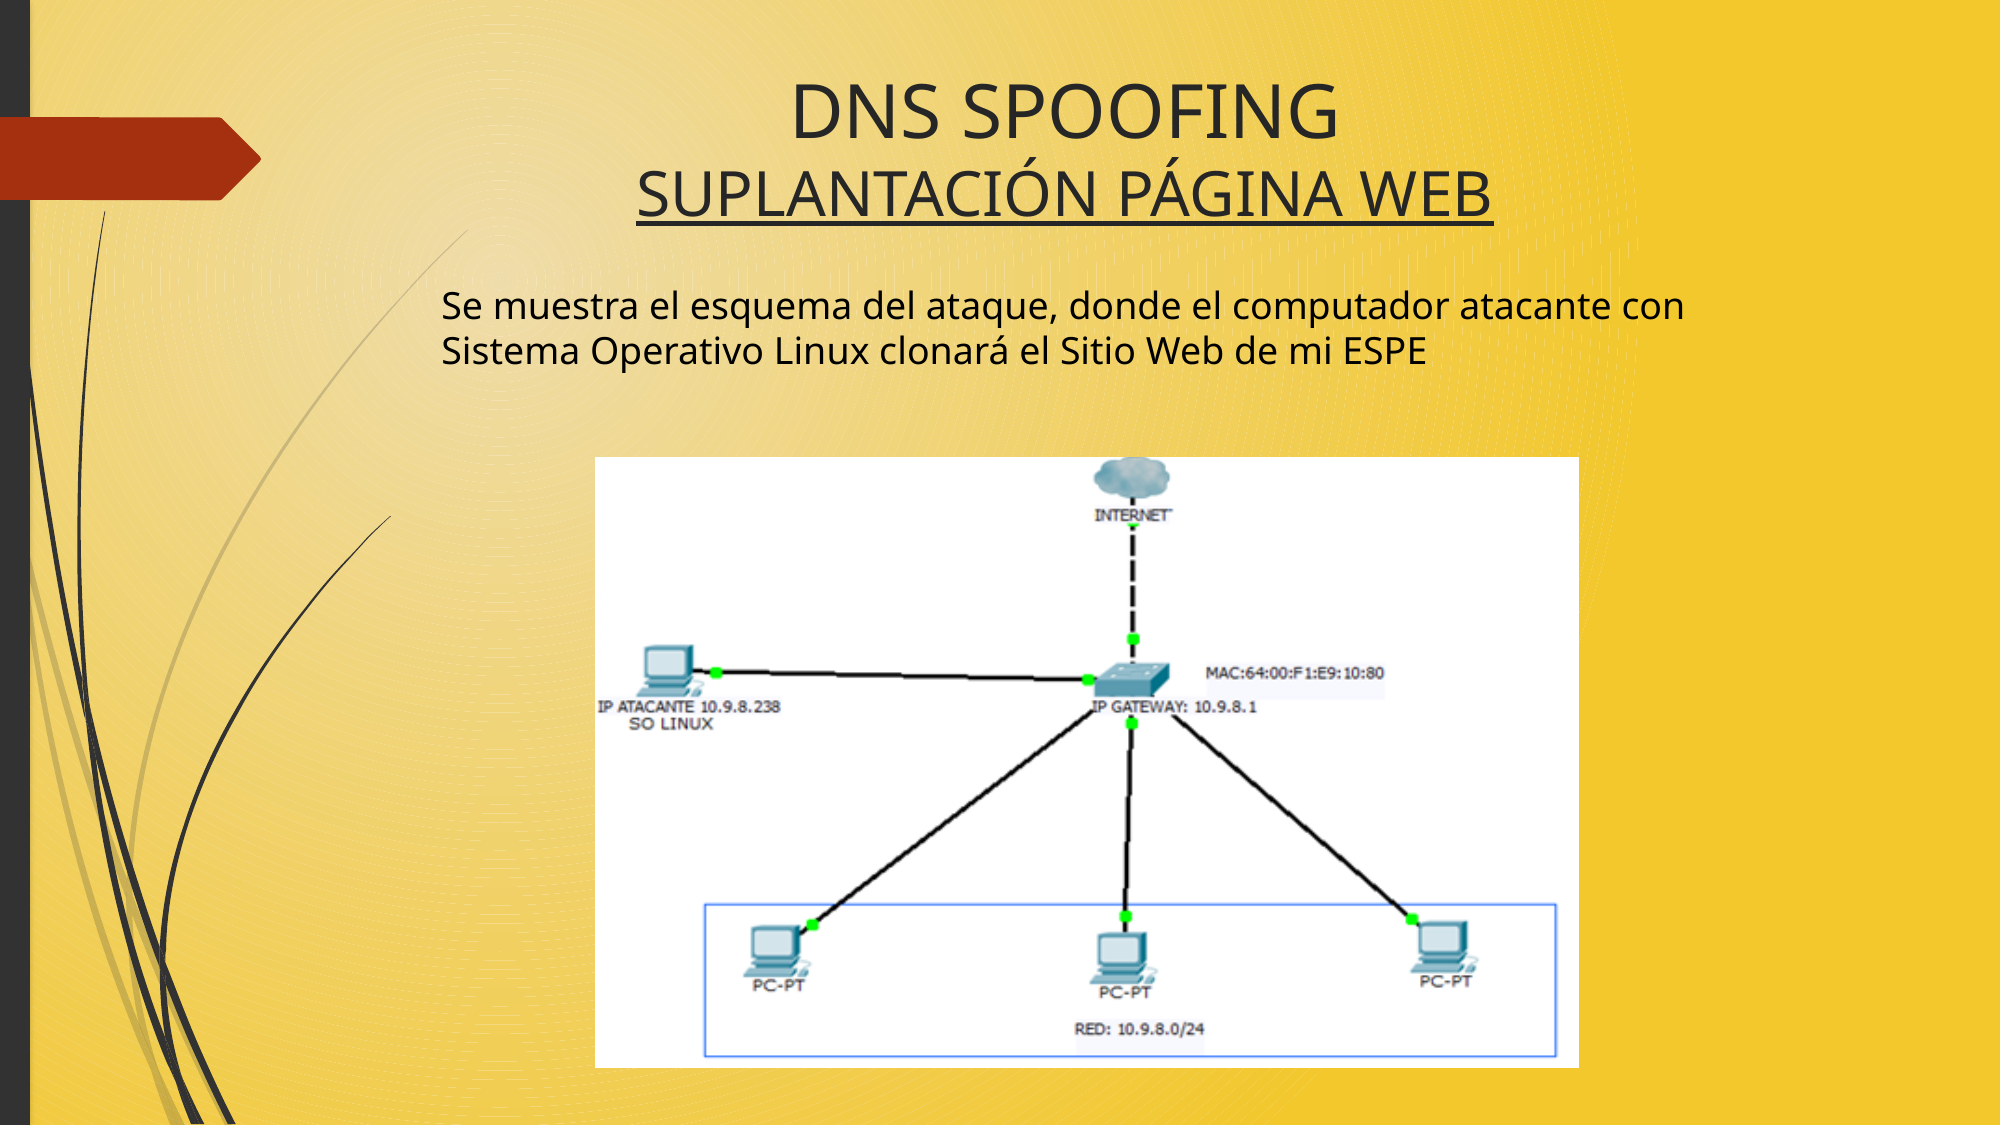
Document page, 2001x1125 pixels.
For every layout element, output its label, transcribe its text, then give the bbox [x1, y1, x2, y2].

picture [594, 457, 1579, 1069]
text_box Se muestra el esquema del ataque, donde el computador atacante con Sistema Operativo Linux clonará el Sitio Web de mi ESPE [426, 274, 1747, 380]
title DNS SPOOFING SUPLANTACIÓN PÁGINA WEB [243, 56, 1887, 344]
